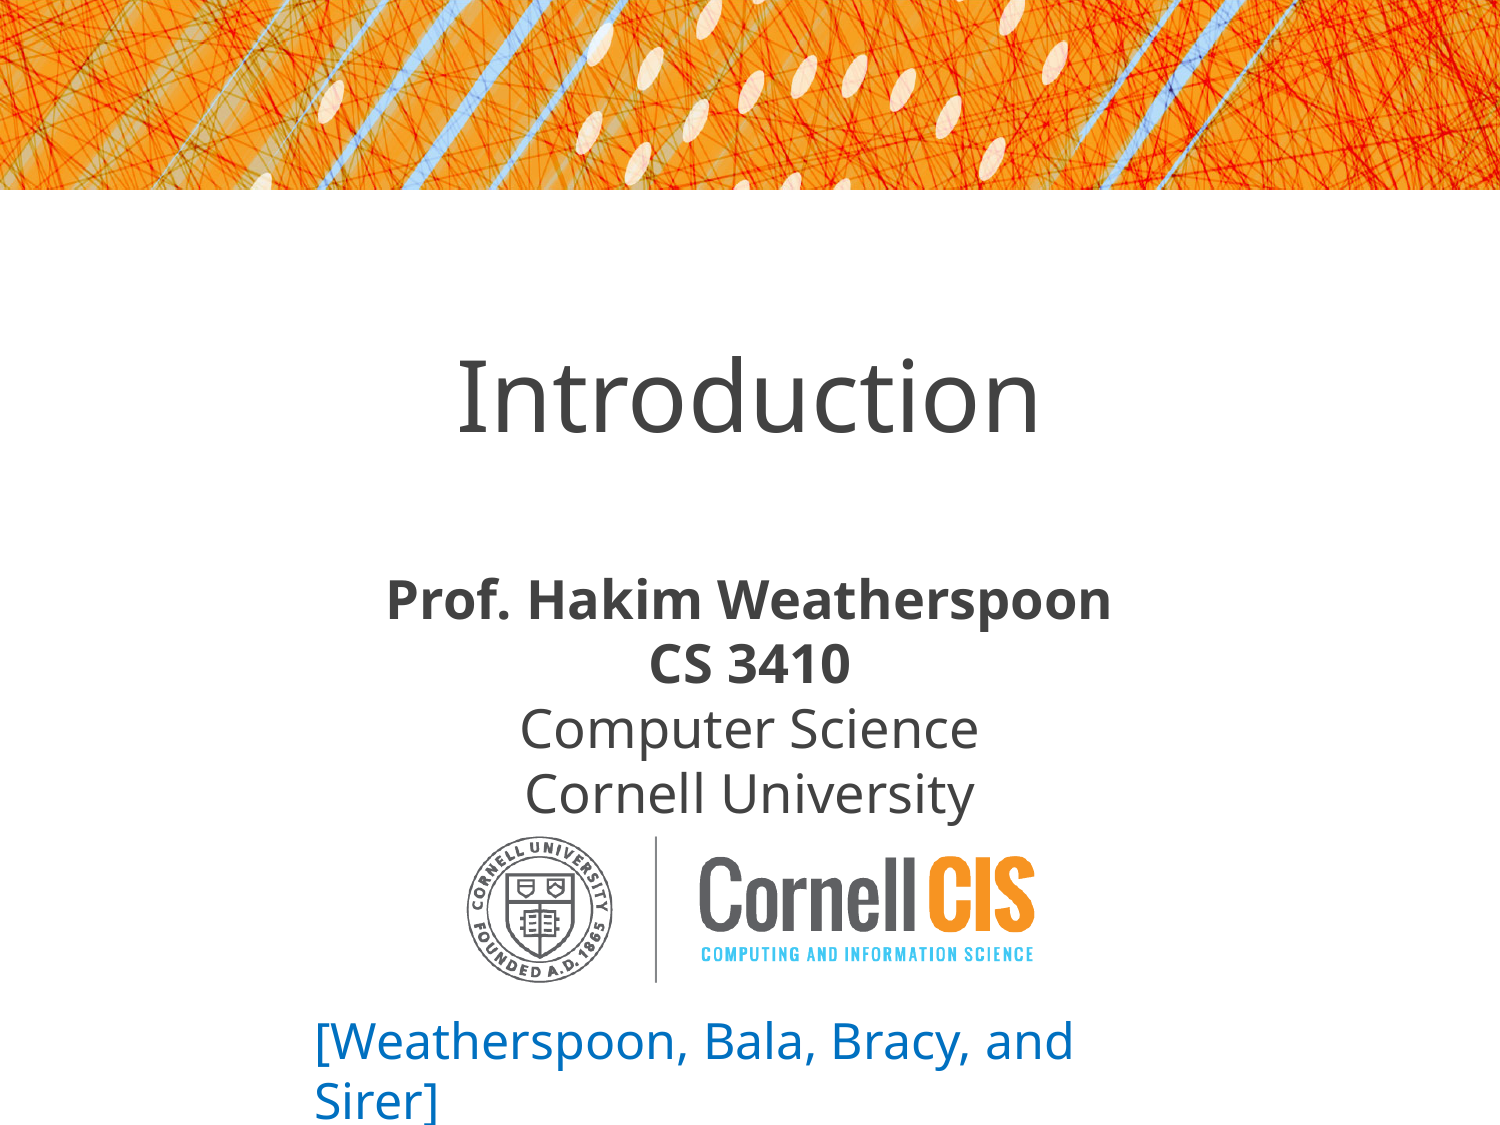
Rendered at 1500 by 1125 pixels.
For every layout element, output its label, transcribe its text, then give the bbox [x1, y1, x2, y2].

picture [0, 0, 1500, 190]
text_box Prof. Hakim Weatherspoon CS 3410 Computer Science Cornell University [324, 557, 1176, 836]
picture [450, 836, 1050, 995]
title Introduction [0, 226, 1500, 558]
text_box [Weatherspoon, Bala, Bracy, and Sirer] [299, 1002, 1201, 1125]
